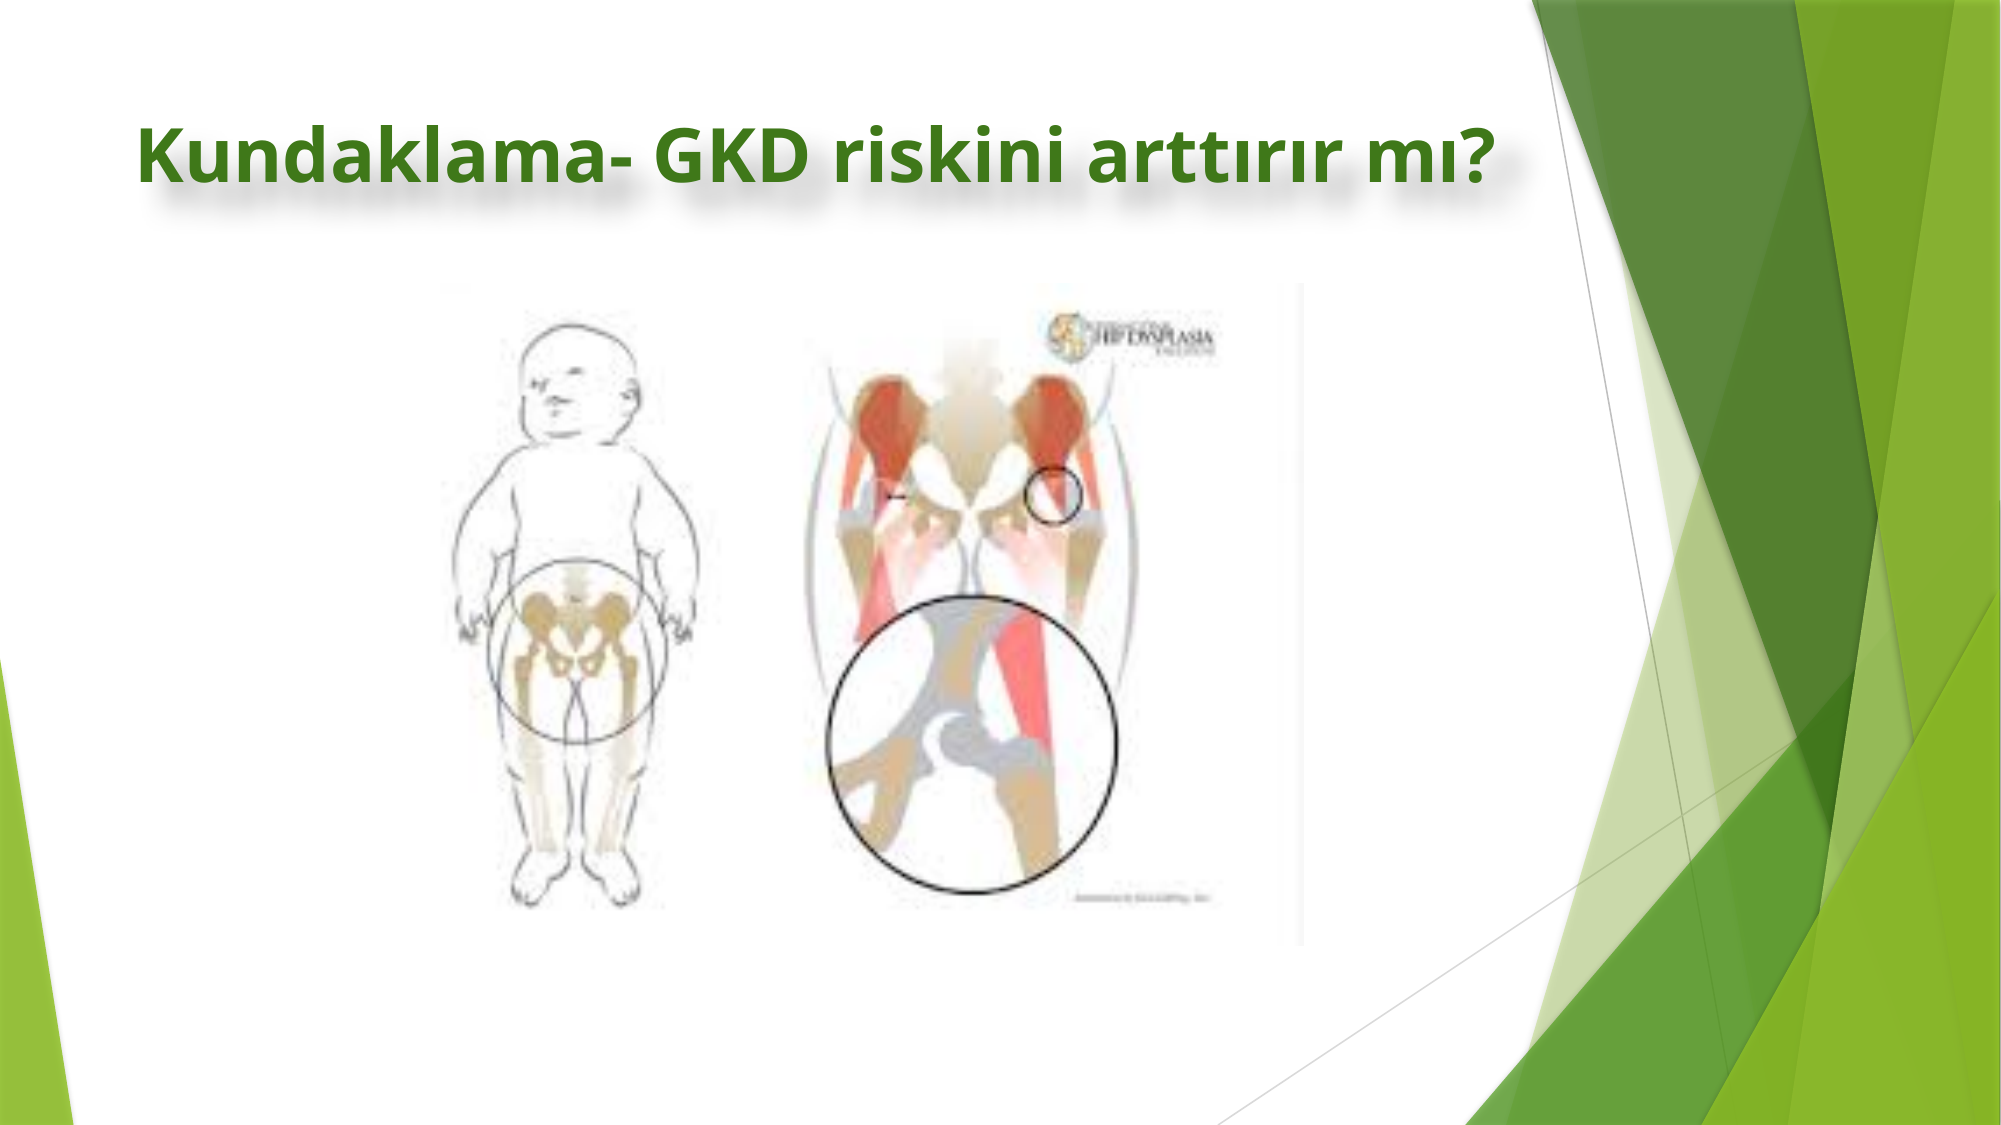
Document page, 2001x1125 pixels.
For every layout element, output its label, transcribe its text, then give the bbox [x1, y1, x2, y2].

title Kundaklama- GKD riskini arttırır mı? [111, 99, 1522, 317]
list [358, 282, 1304, 946]
